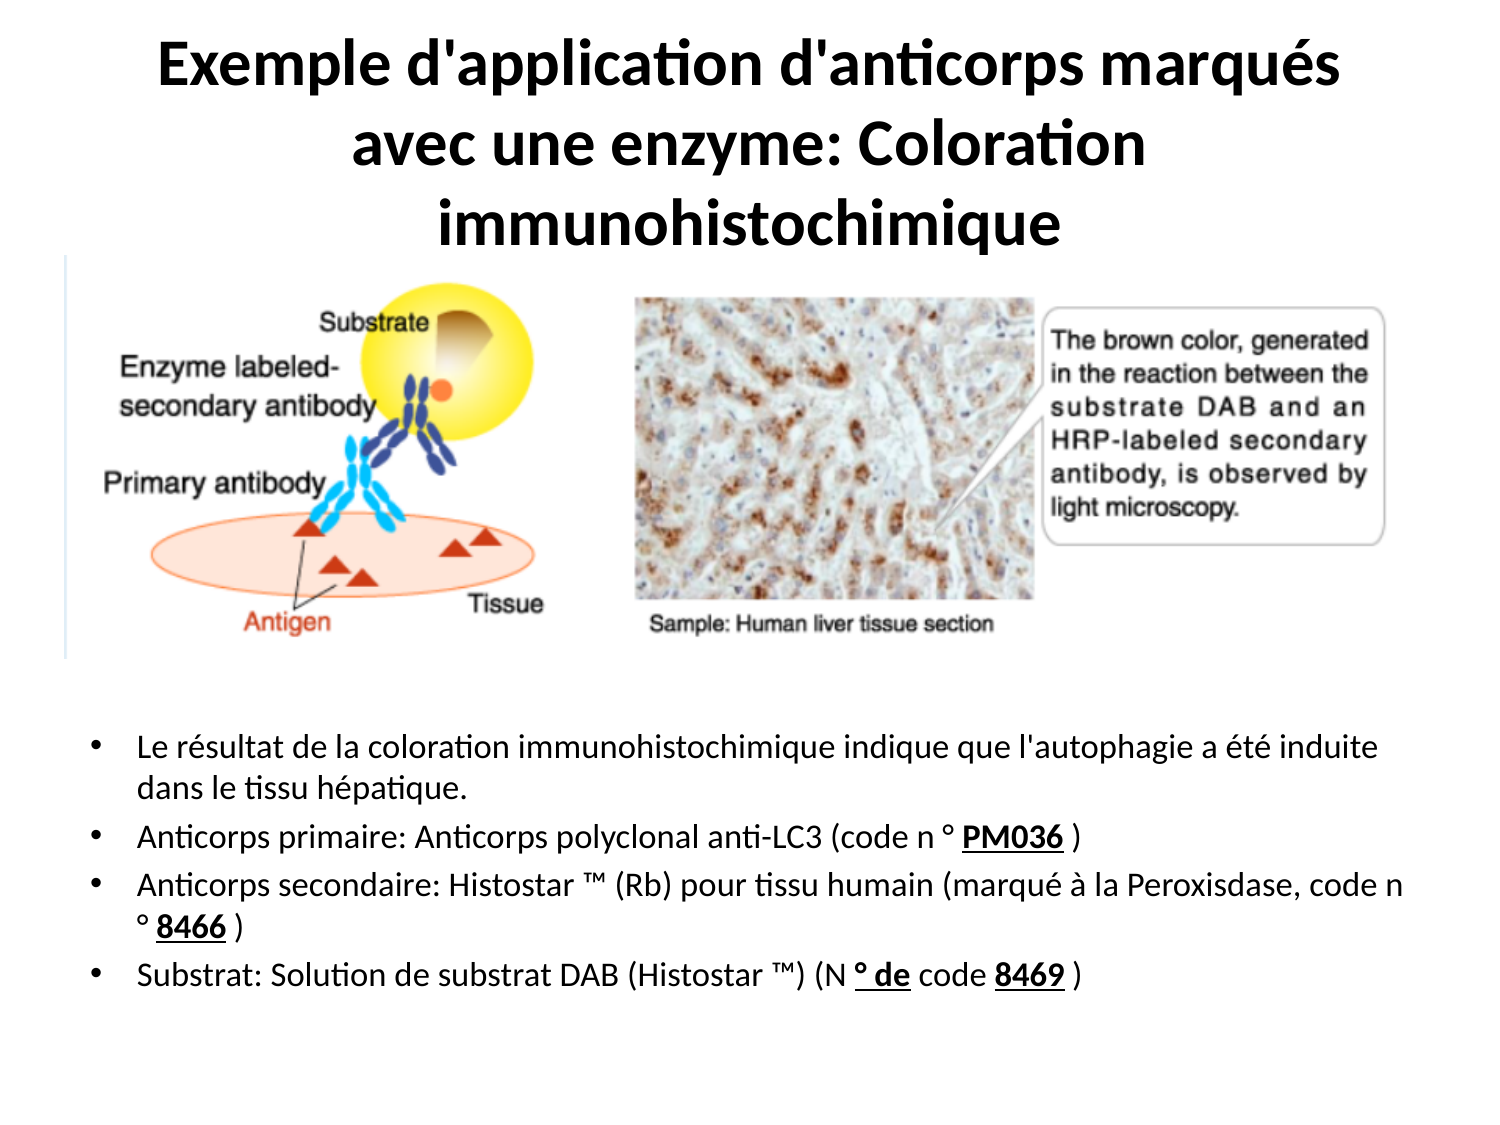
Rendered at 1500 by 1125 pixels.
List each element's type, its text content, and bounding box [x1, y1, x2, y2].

list Le résultat de la coloration immunohistochimique indique que l'autophagie a été induite dans le tissu hépatique. Anticorps primaire: Anticorps polyclonal anti-LC3 (code n ° PM036 ) Anticorps secondaire: Histostar ™ (Rb) pour tissu humain (marqué à la Peroxisdase, code n ° 8466 ) Substrat: Solution de substrat DAB (Histostar ™) (N ° de code 8469 ) [75, 716, 1425, 1005]
title Exemple d'application d'anticorps marqués avec une enzyme: Coloration immunohistochimique [75, 45, 1425, 233]
picture [64, 255, 1437, 659]
